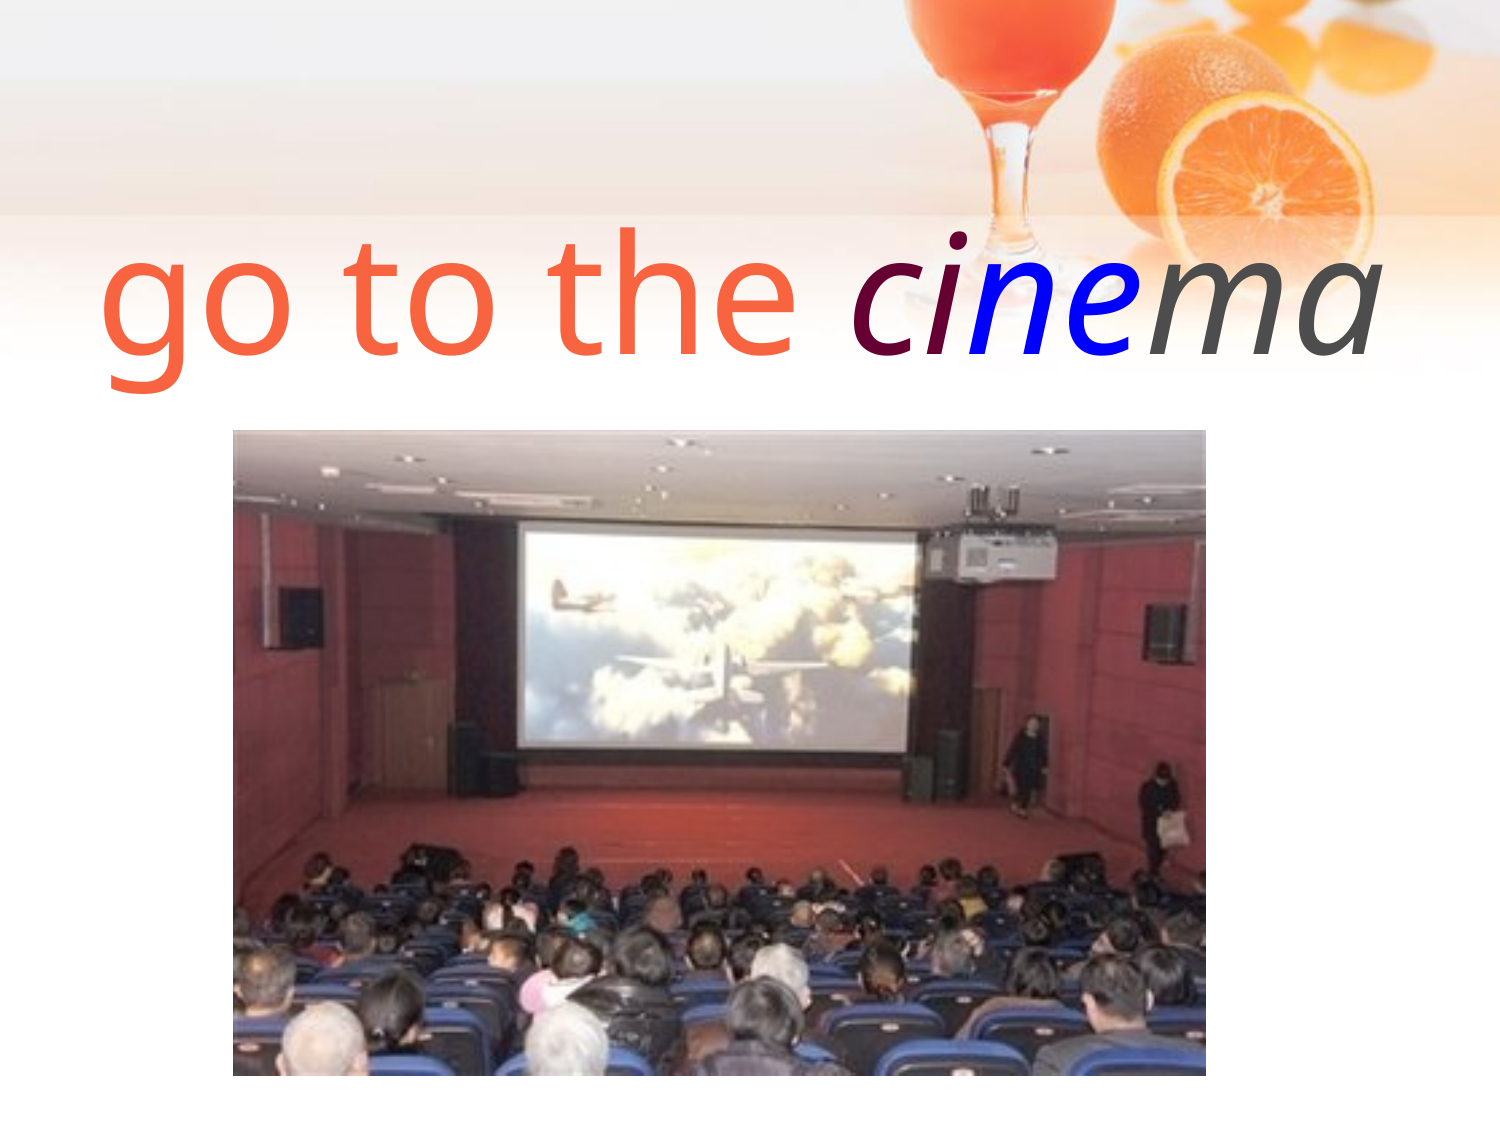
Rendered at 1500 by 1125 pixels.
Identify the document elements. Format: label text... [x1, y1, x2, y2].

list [233, 430, 1206, 1076]
title go to the cinema [80, 193, 1431, 382]
picture [0, 0, 1500, 1125]
